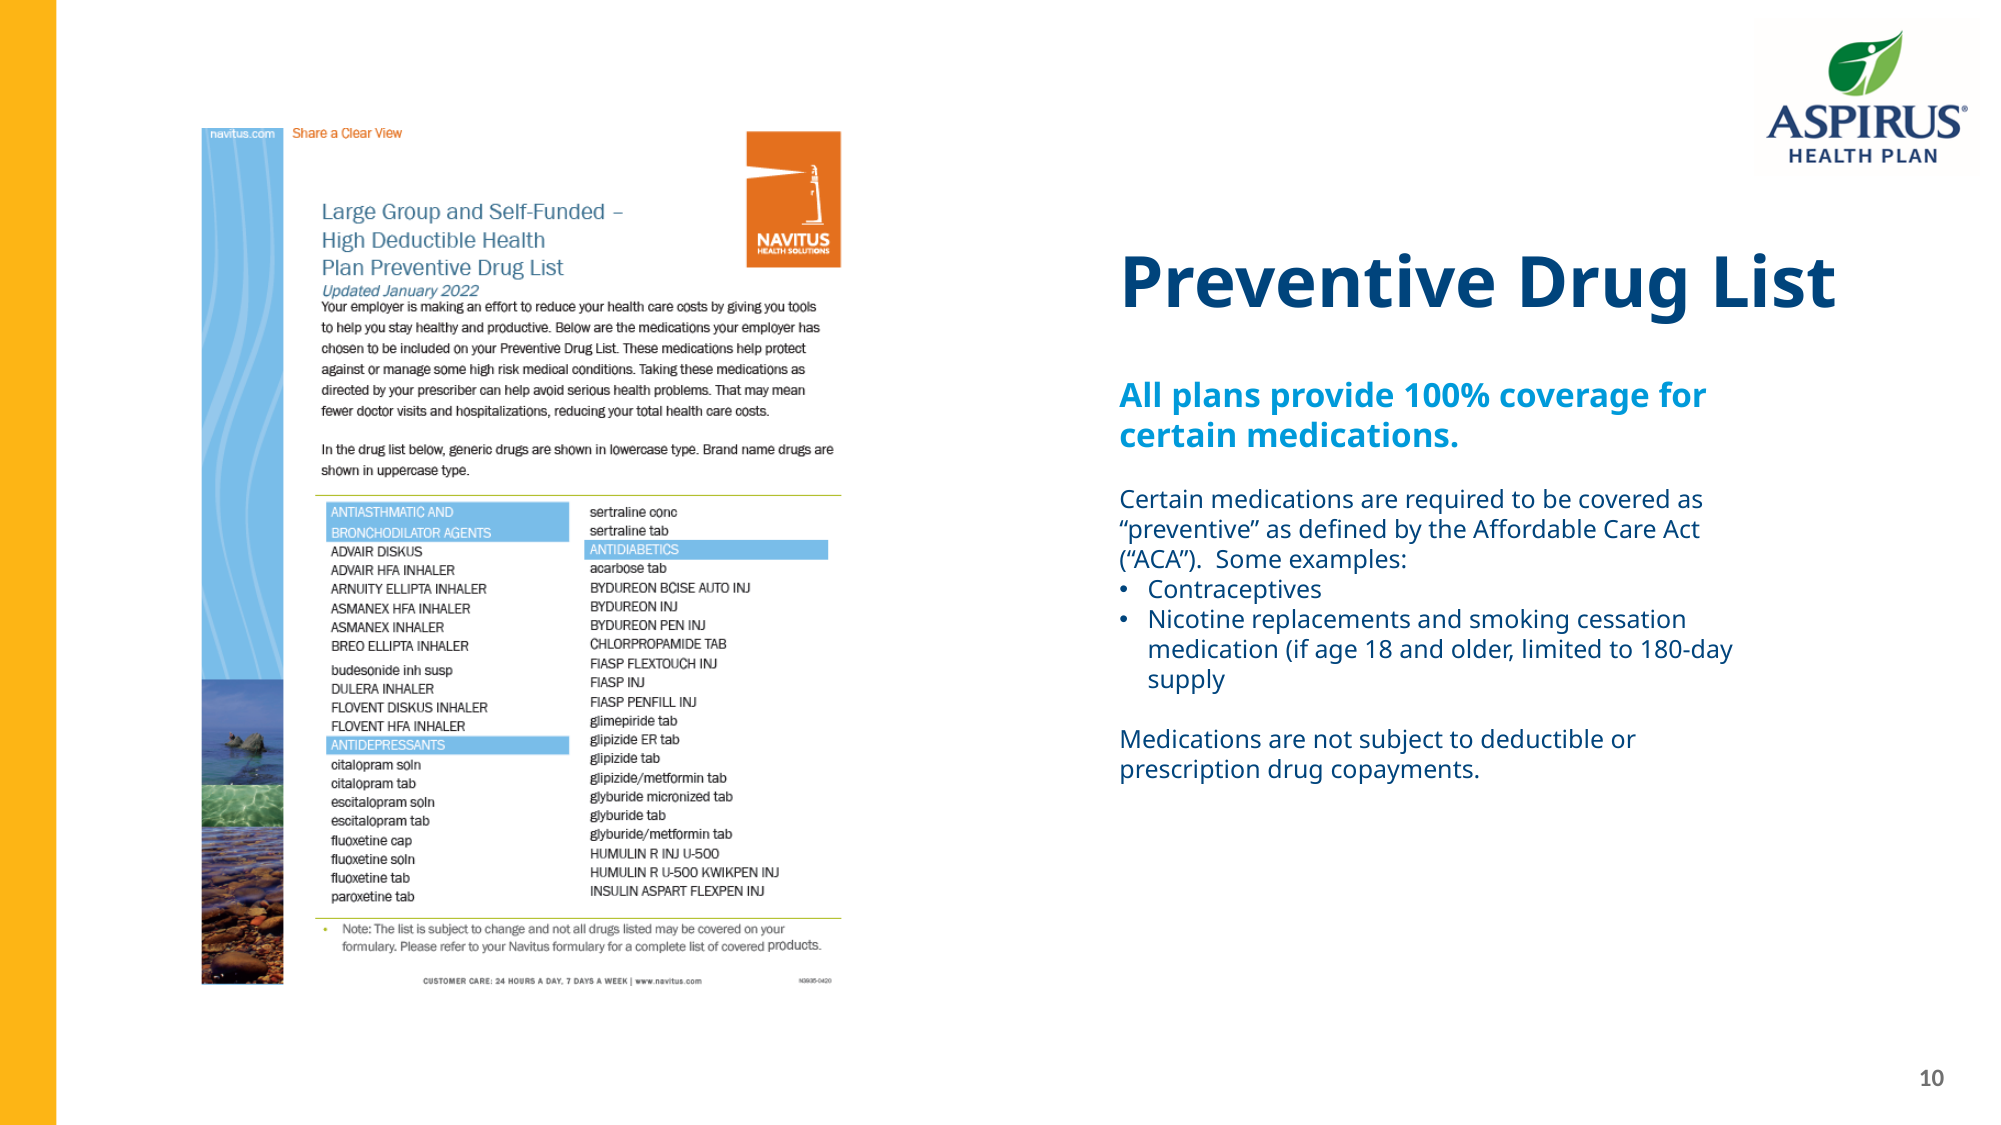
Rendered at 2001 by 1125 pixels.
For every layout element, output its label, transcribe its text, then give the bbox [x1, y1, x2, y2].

text_box Preventive Drug List [1104, 203, 2000, 367]
picture [201, 128, 848, 997]
text_box All plans provide 100% coverage for certain medications. Certain medications are required to be covered as “preventive” as defined by the Affordable Care Act (“ACA”). Some examples: Contraceptives Nicotine replacements and smoking cessation medication (if age 18 and older, limited to 180-day supply Medications are not subject to deductible or prescription drug copayments. [1104, 367, 1799, 791]
text_box [0, 0, 57, 1125]
picture [1754, 18, 1980, 176]
